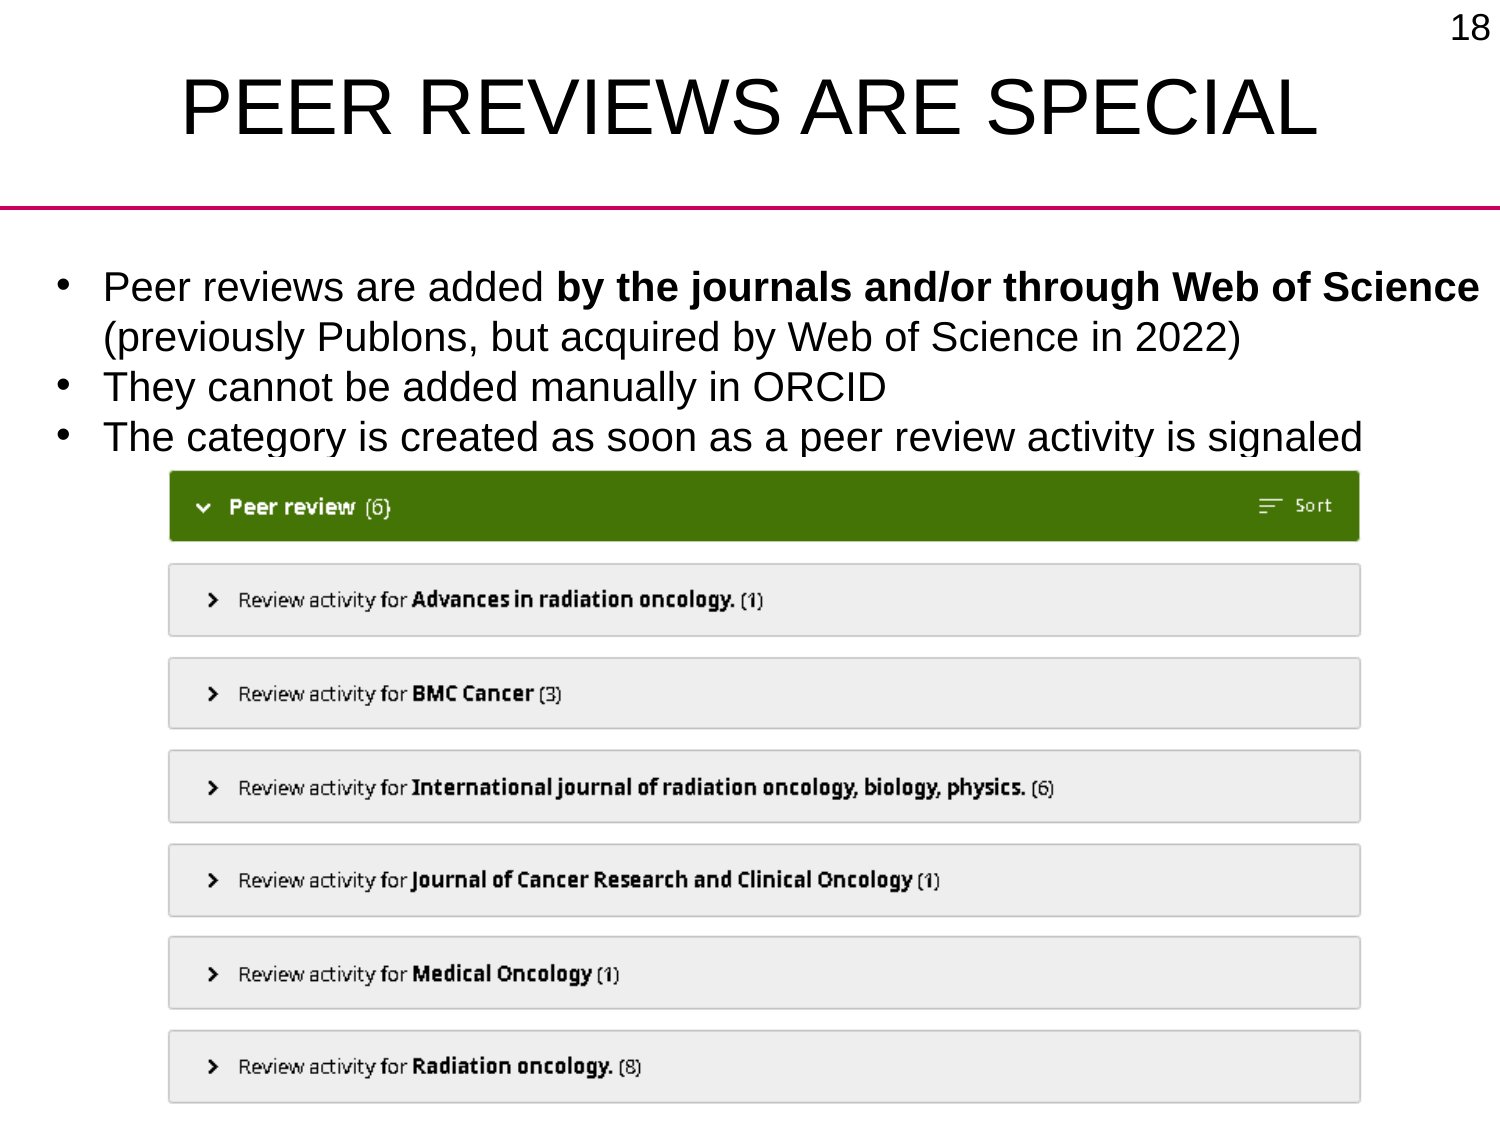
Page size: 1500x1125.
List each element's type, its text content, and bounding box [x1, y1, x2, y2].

title Peer reviews are special [75, 21, 1425, 185]
text_box Peer reviews are added by the journals and/or through Web of Science (previously Publons, but acquired by Web of Science in 2022) They cannot be added manually in ORCID The category is created as soon as a peer review activity is signaled [41, 251, 1500, 467]
picture [159, 457, 1380, 1121]
